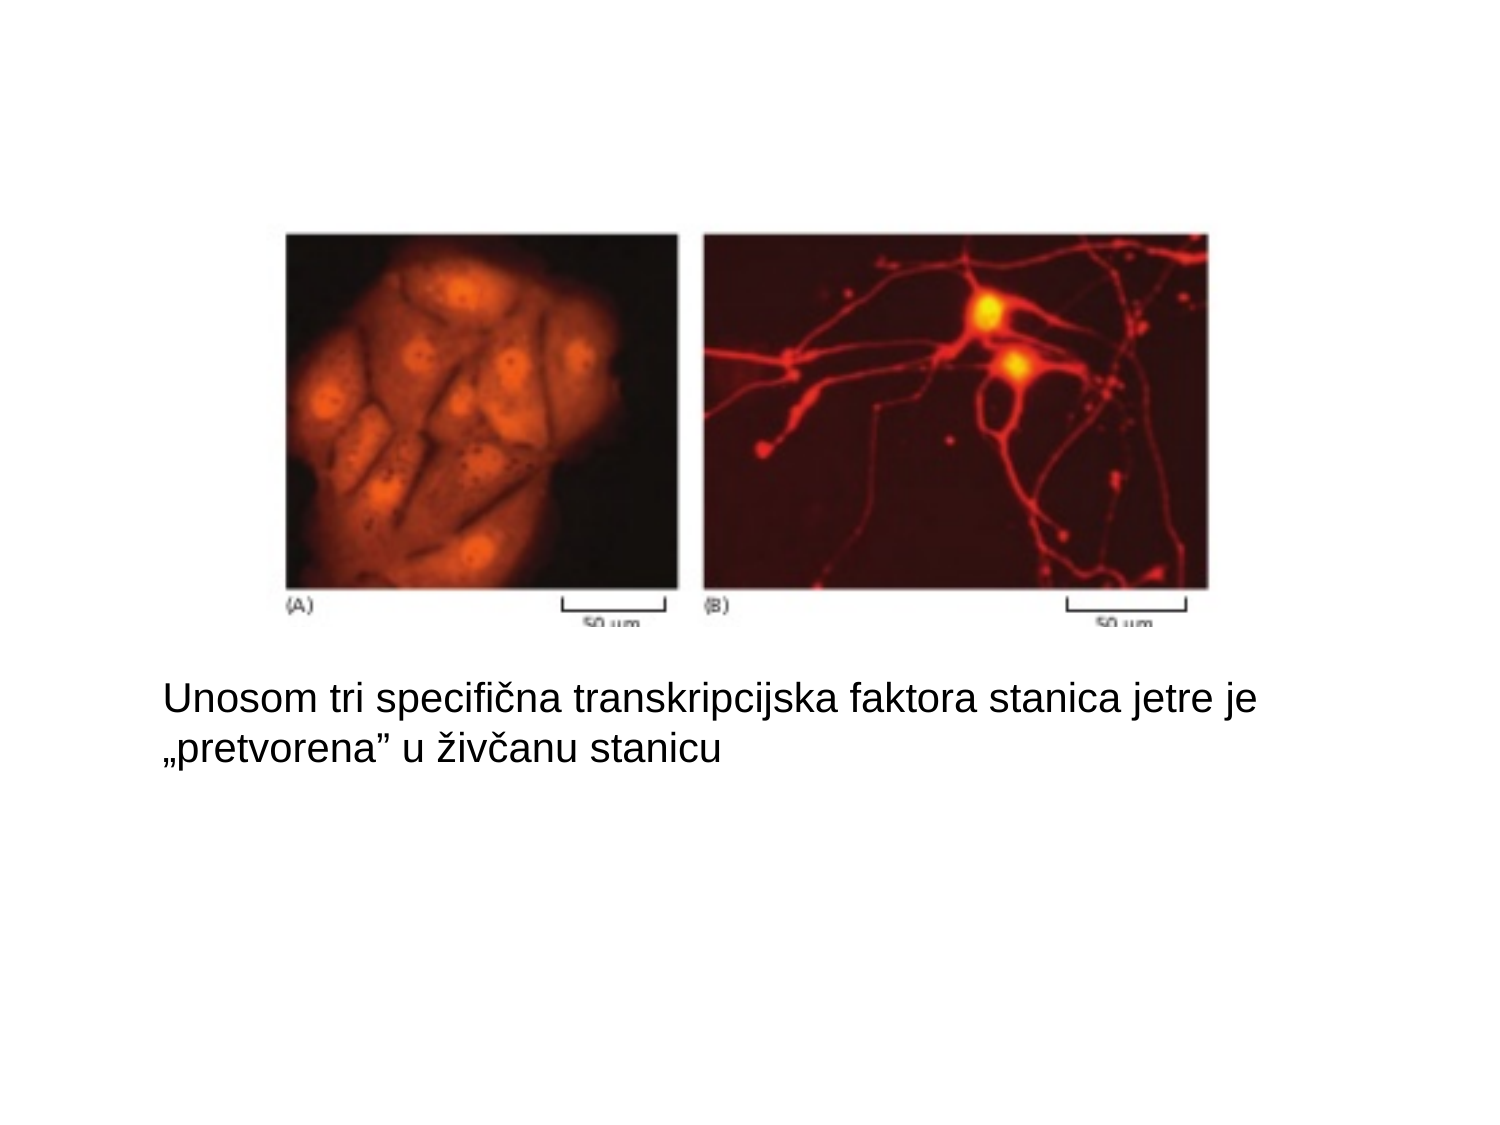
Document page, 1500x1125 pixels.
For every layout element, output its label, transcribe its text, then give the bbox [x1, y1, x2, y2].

picture [170, 189, 1254, 627]
text_box Unosom tri specifična transkripcijska faktora stanica jetre je „pretvorena” u živčanu stanicu [147, 662, 1388, 778]
